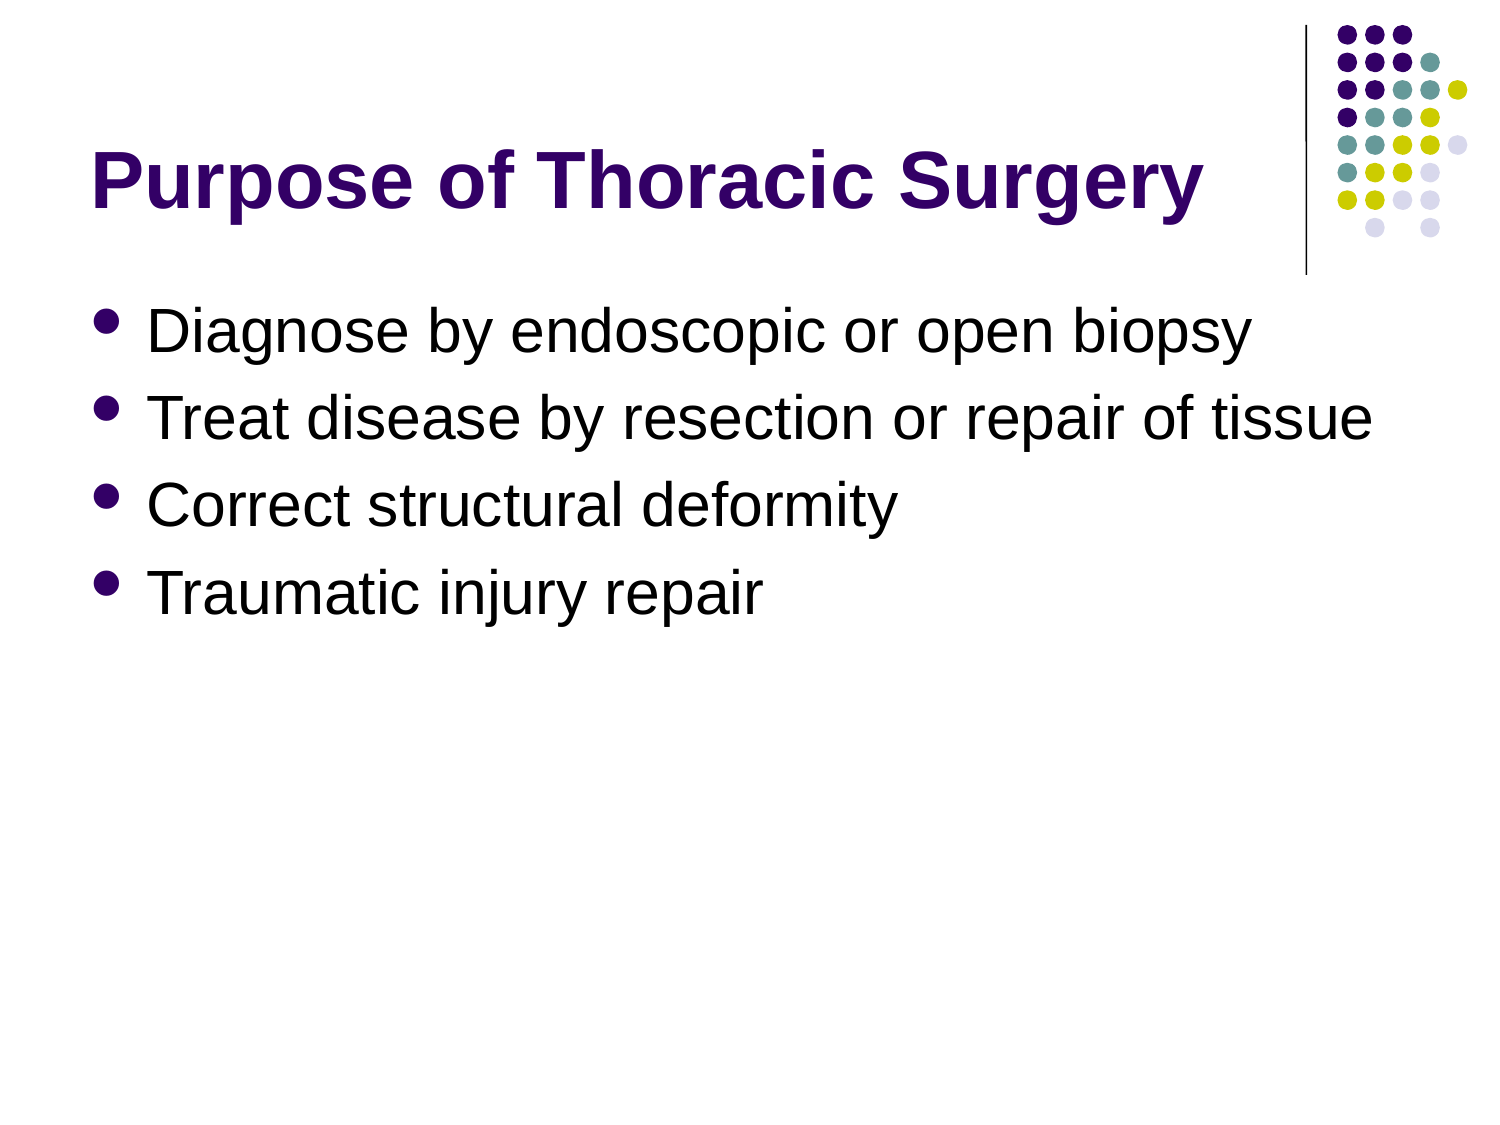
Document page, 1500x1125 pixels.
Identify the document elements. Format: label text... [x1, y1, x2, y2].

title Purpose of Thoracic Surgery [74, 19, 1313, 233]
list Diagnose by endoscopic or open biopsy Treat disease by resection or repair of tissue Correct structural deformity Traumatic injury repair [74, 281, 1426, 1006]
